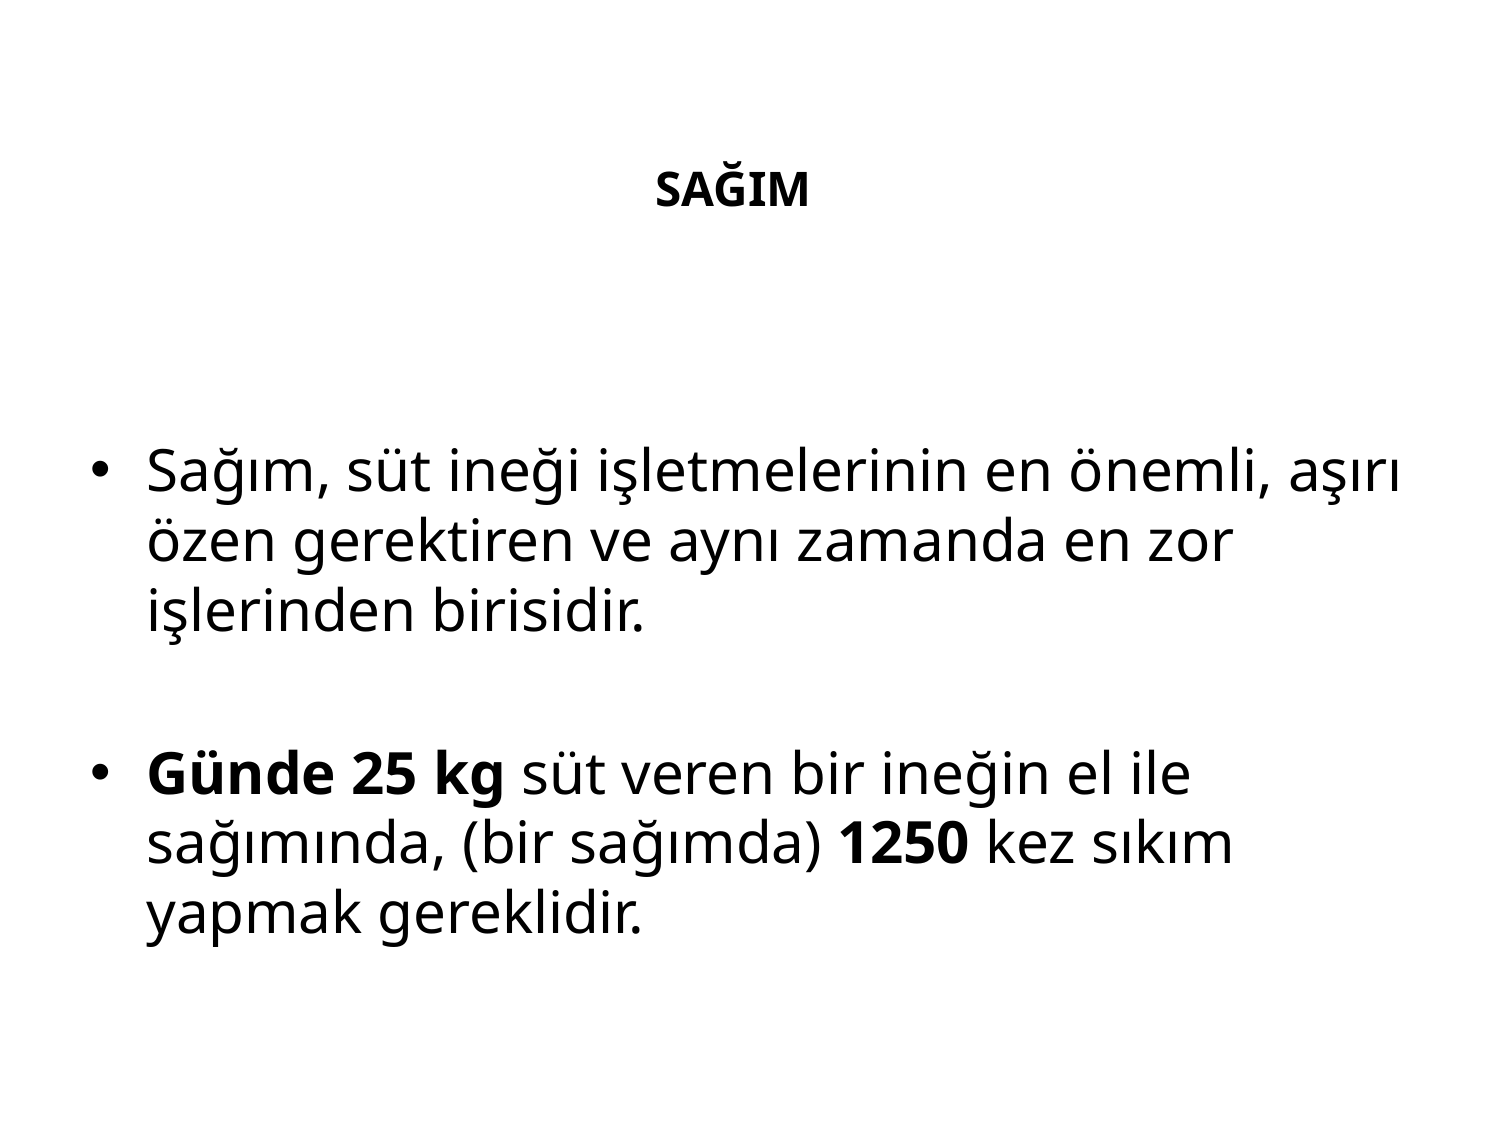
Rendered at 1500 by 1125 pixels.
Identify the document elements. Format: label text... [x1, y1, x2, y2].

list Sağım, süt ineği işletmelerinin en önemli, aşırı özen gerektiren ve aynı zamanda en zor işlerinden birisidir. Günde 25 kg süt veren bir ineğin el ile sağımında, (bir sağımda) 1250 kez sıkım yapmak gereklidir. [75, 262, 1425, 1005]
title SAĞIM [58, 93, 1409, 282]
